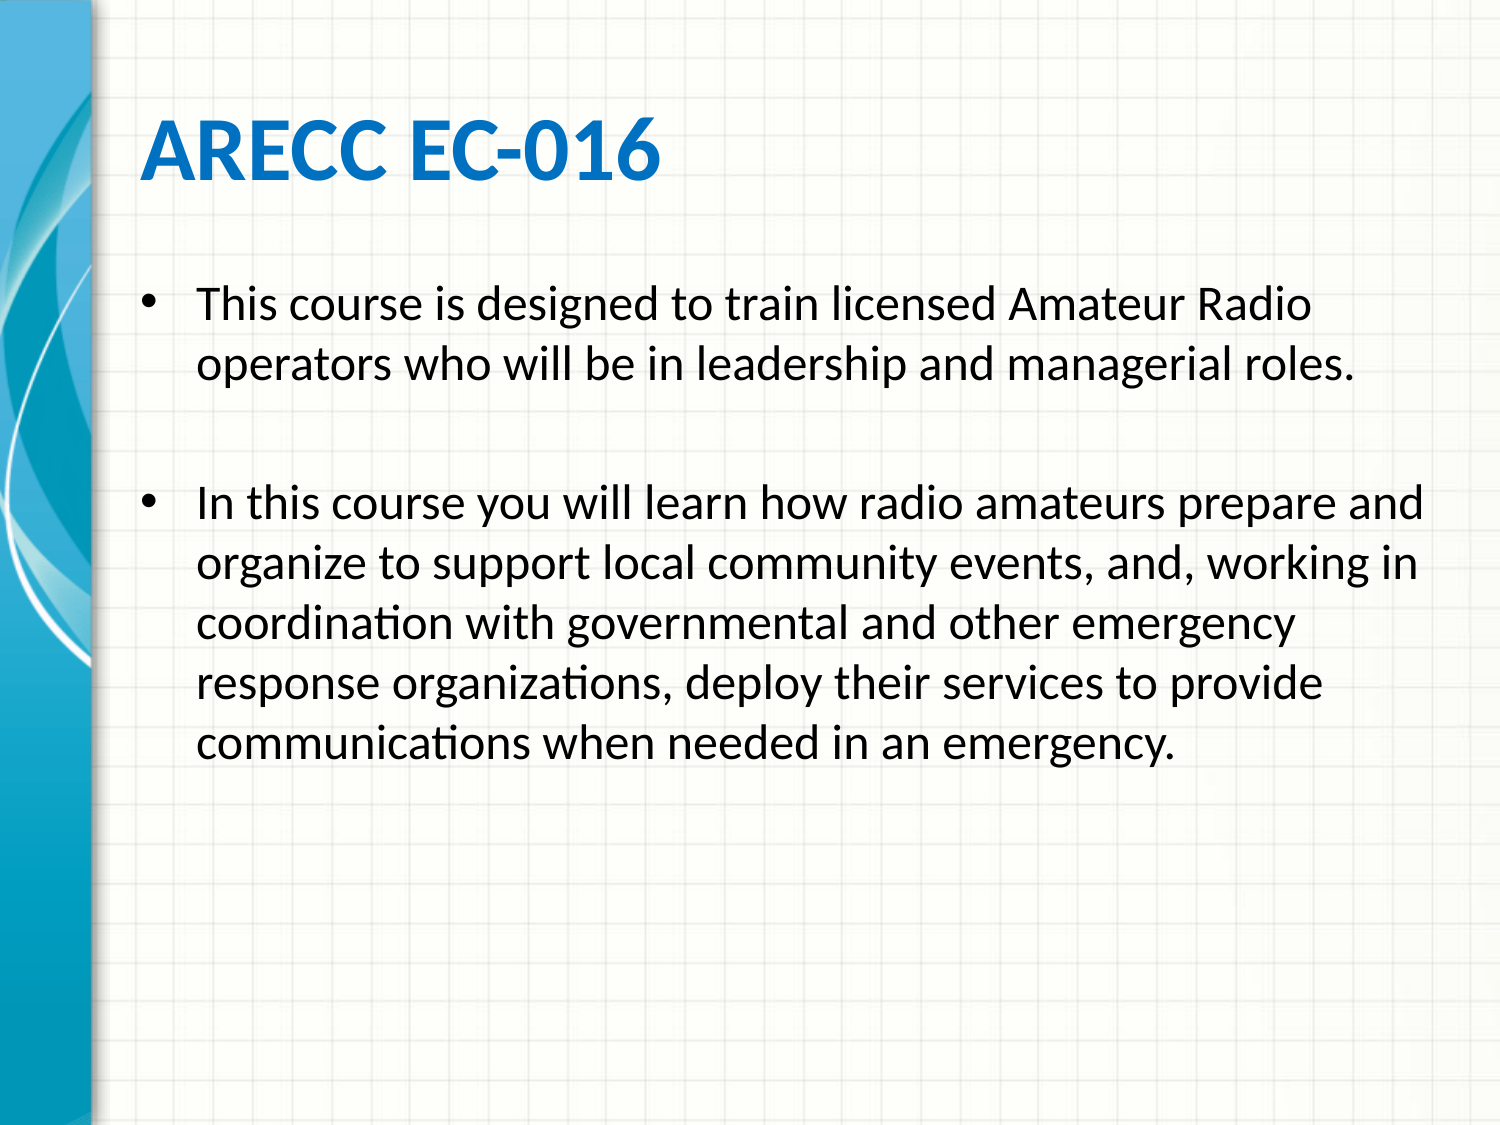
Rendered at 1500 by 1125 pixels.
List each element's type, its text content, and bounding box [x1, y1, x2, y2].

picture [0, 0, 1500, 1125]
title ARECC EC-016 [125, 50, 1450, 238]
list This course is designed to train licensed Amateur Radio operators who will be in leadership and managerial roles. In this course you will learn how radio amateurs prepare and organize to support local community events, and, working in coordination with governmental and other emergency response organizations, deploy their services to provide communications when needed in an emergency. [125, 262, 1450, 1005]
